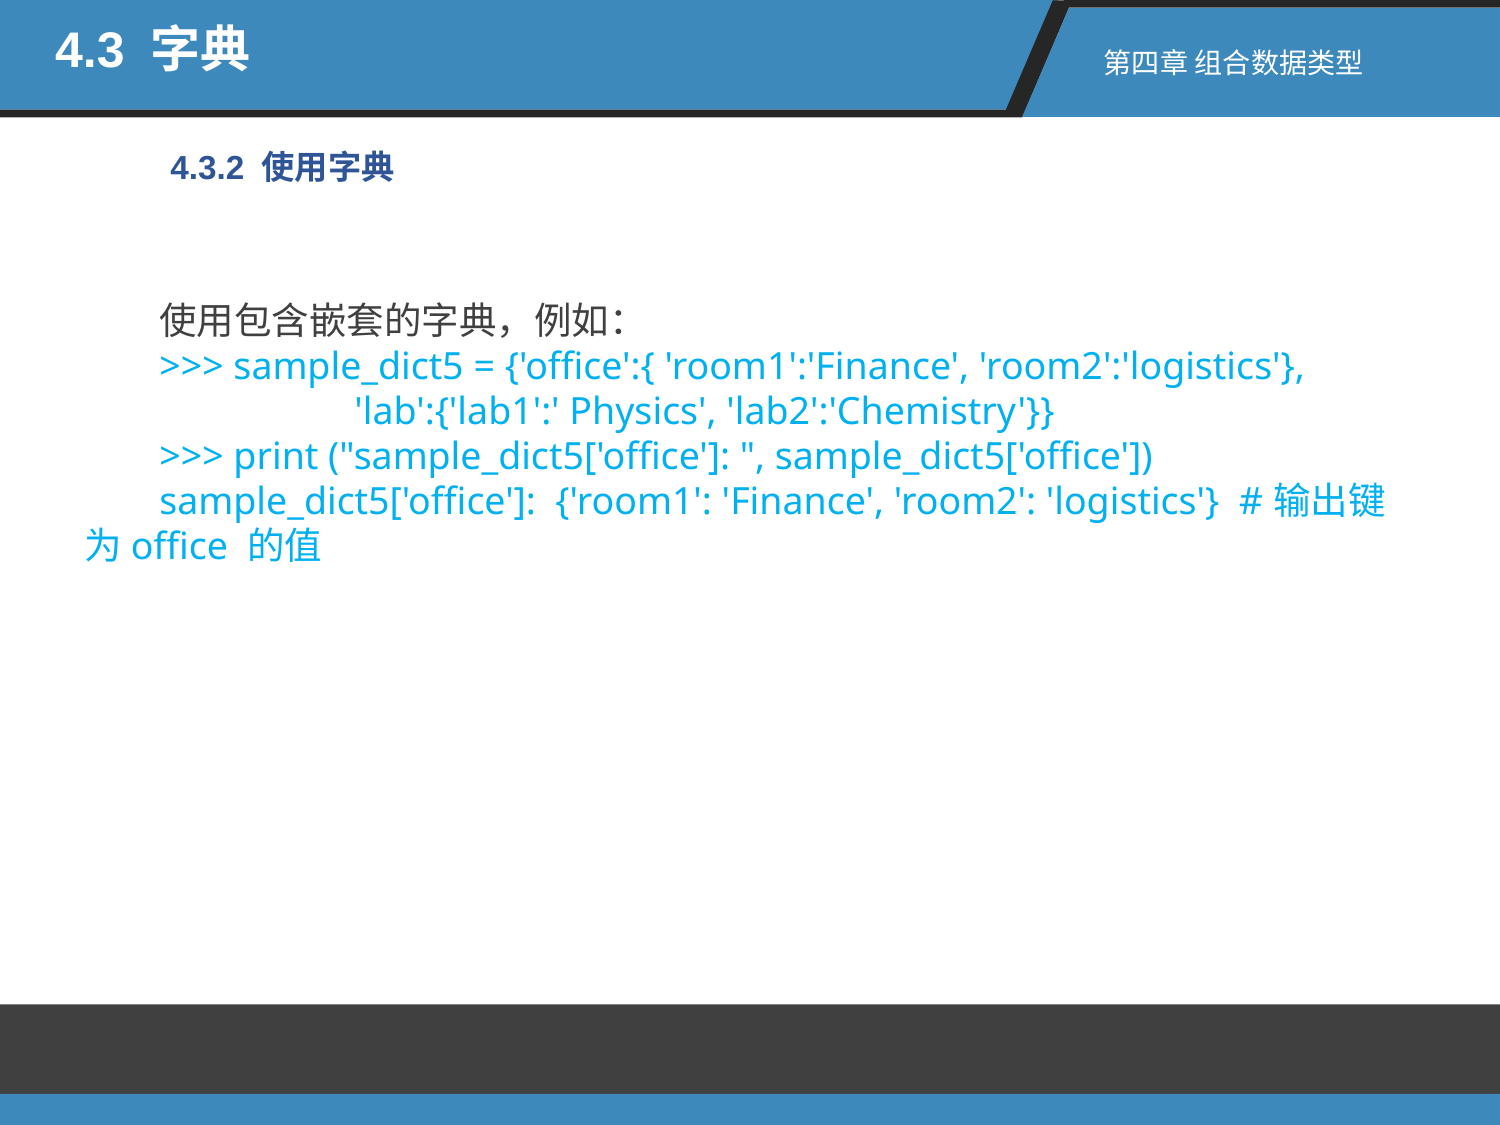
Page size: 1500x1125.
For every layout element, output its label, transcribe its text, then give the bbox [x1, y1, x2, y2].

text_box 4.3 字典 [40, 17, 653, 111]
list 4.3.2 使用字典 [155, 143, 682, 233]
text_box 使用包含嵌套的字典，例如： >>> sample_dict5 = {'office':{ 'room1':'Finance', 'room2':'logistics'}, 'lab':{'lab1':' Physics', 'lab2':'Chemistry'}} >>> print ("sample_dict5['office']: ", sample_dict5['office']) sample_dict5['office']: {'room1': 'Finance', 'room2': 'logistics'} #输出键为office 的值 [69, 289, 1431, 575]
text_box 第四章 组合数据类型 [1088, 38, 1380, 87]
